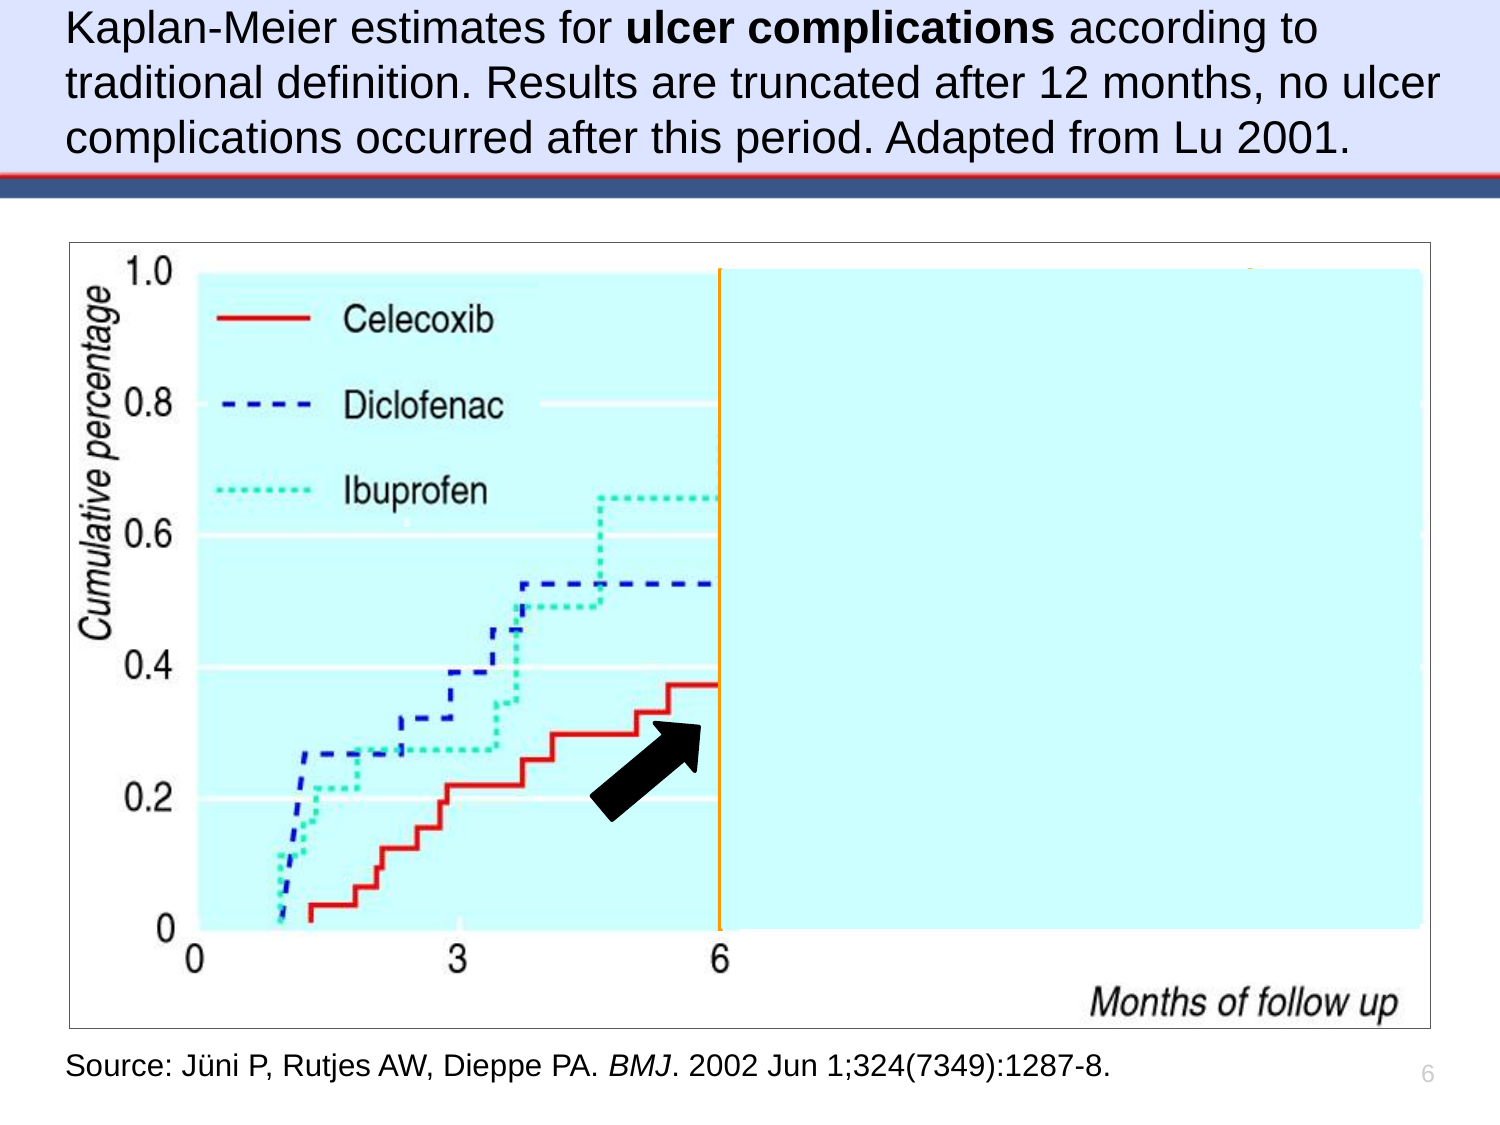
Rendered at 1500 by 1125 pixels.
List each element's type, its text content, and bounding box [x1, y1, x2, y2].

slide_number 6 [1074, 1049, 1451, 1101]
picture [0, 0, 1500, 1125]
title Kaplan-Meier estimates for ulcer complications according to traditional definition. Results are truncated after 12 months, no ulcer complications occurred after this period. Adapted from Lu 2001. Source: Jüni P, Rutjes AW, Dieppe PA. BMJ. 2002 Jun 1;324(7349):1287-8. [49, 27, 1467, 1092]
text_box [70, 243, 1430, 1029]
